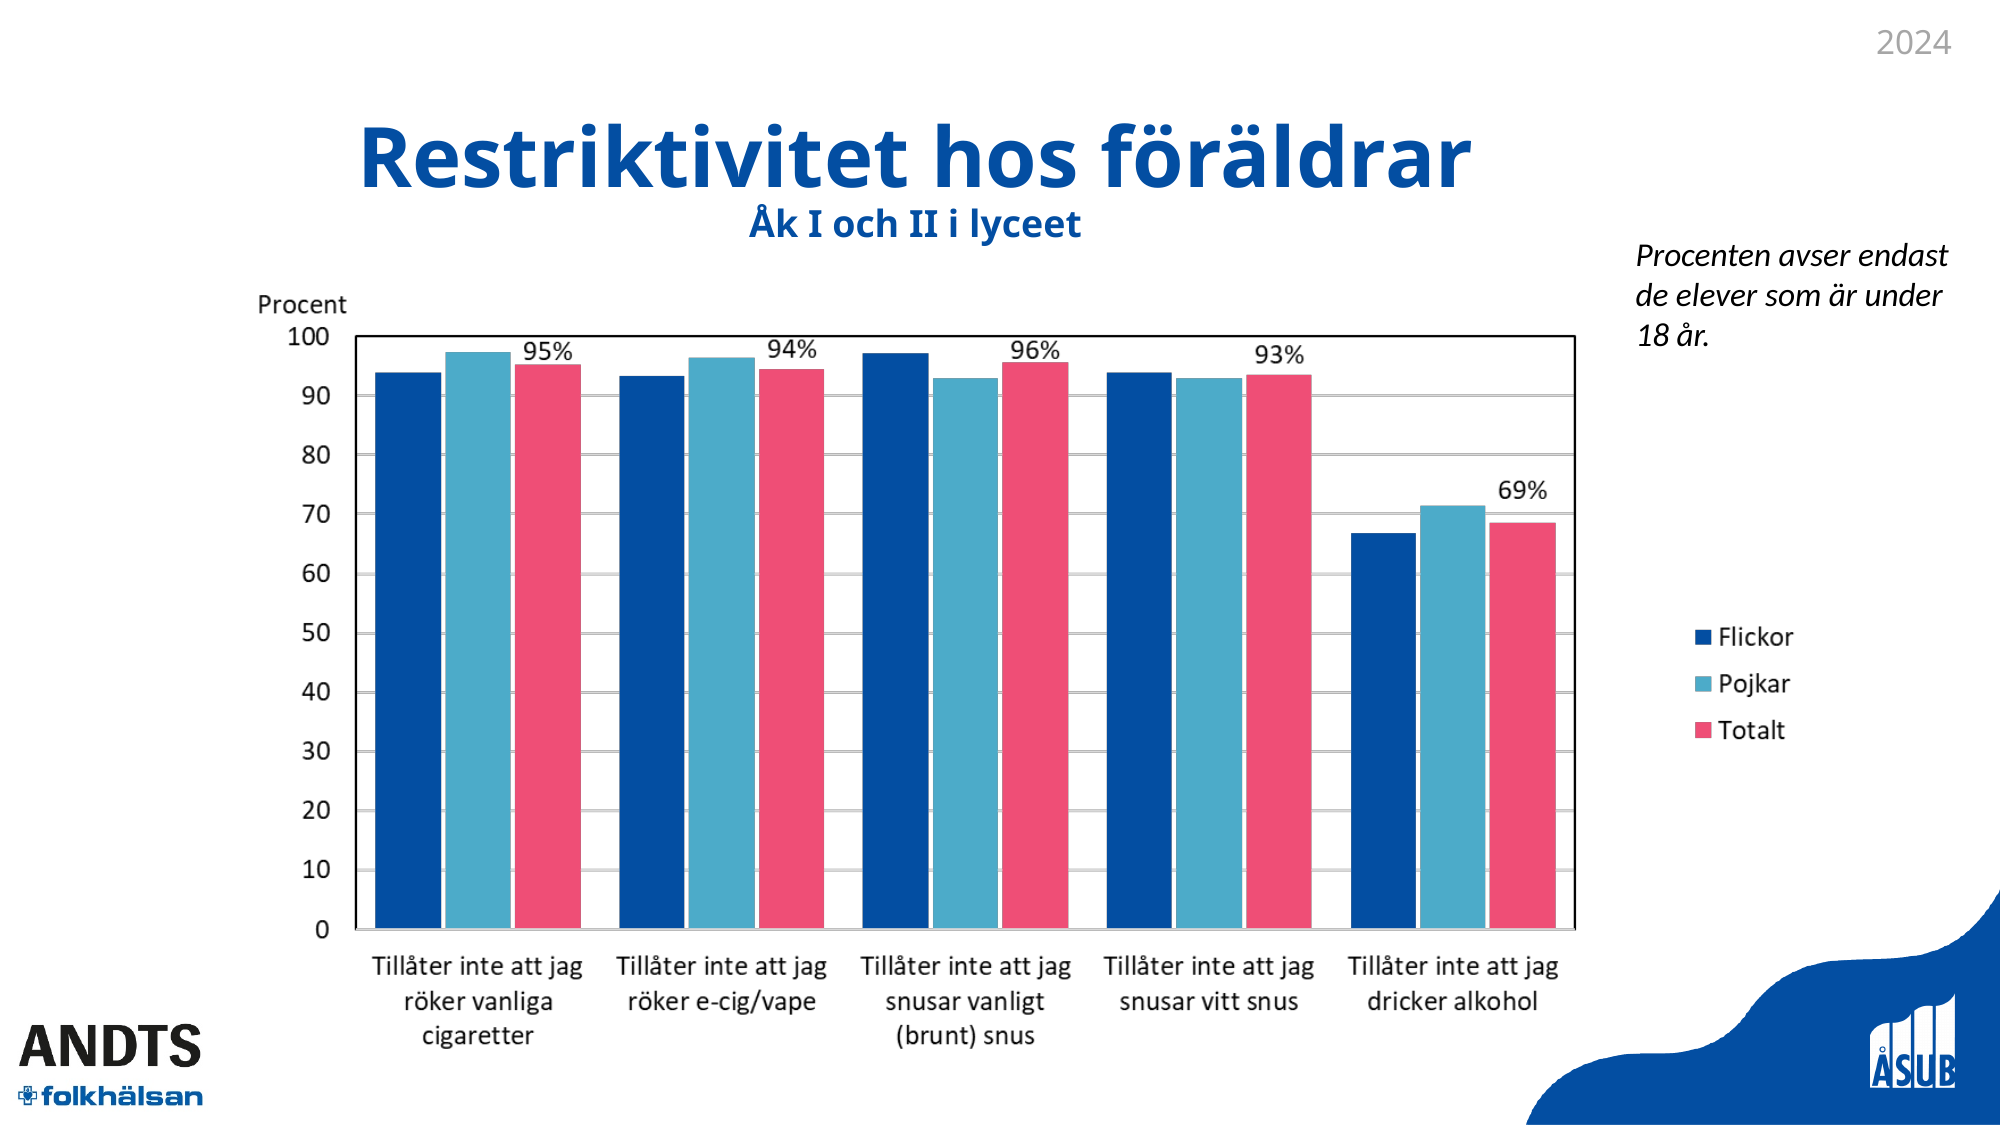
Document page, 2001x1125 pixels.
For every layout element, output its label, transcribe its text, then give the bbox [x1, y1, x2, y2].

text_box Procenten avser endast de elever som är under 18 år. [1620, 226, 1998, 361]
picture [238, 277, 2000, 1125]
title Restriktivitet hos föräldrar Åk I och II i lyceet [125, 107, 1706, 279]
picture [0, 1001, 220, 1125]
